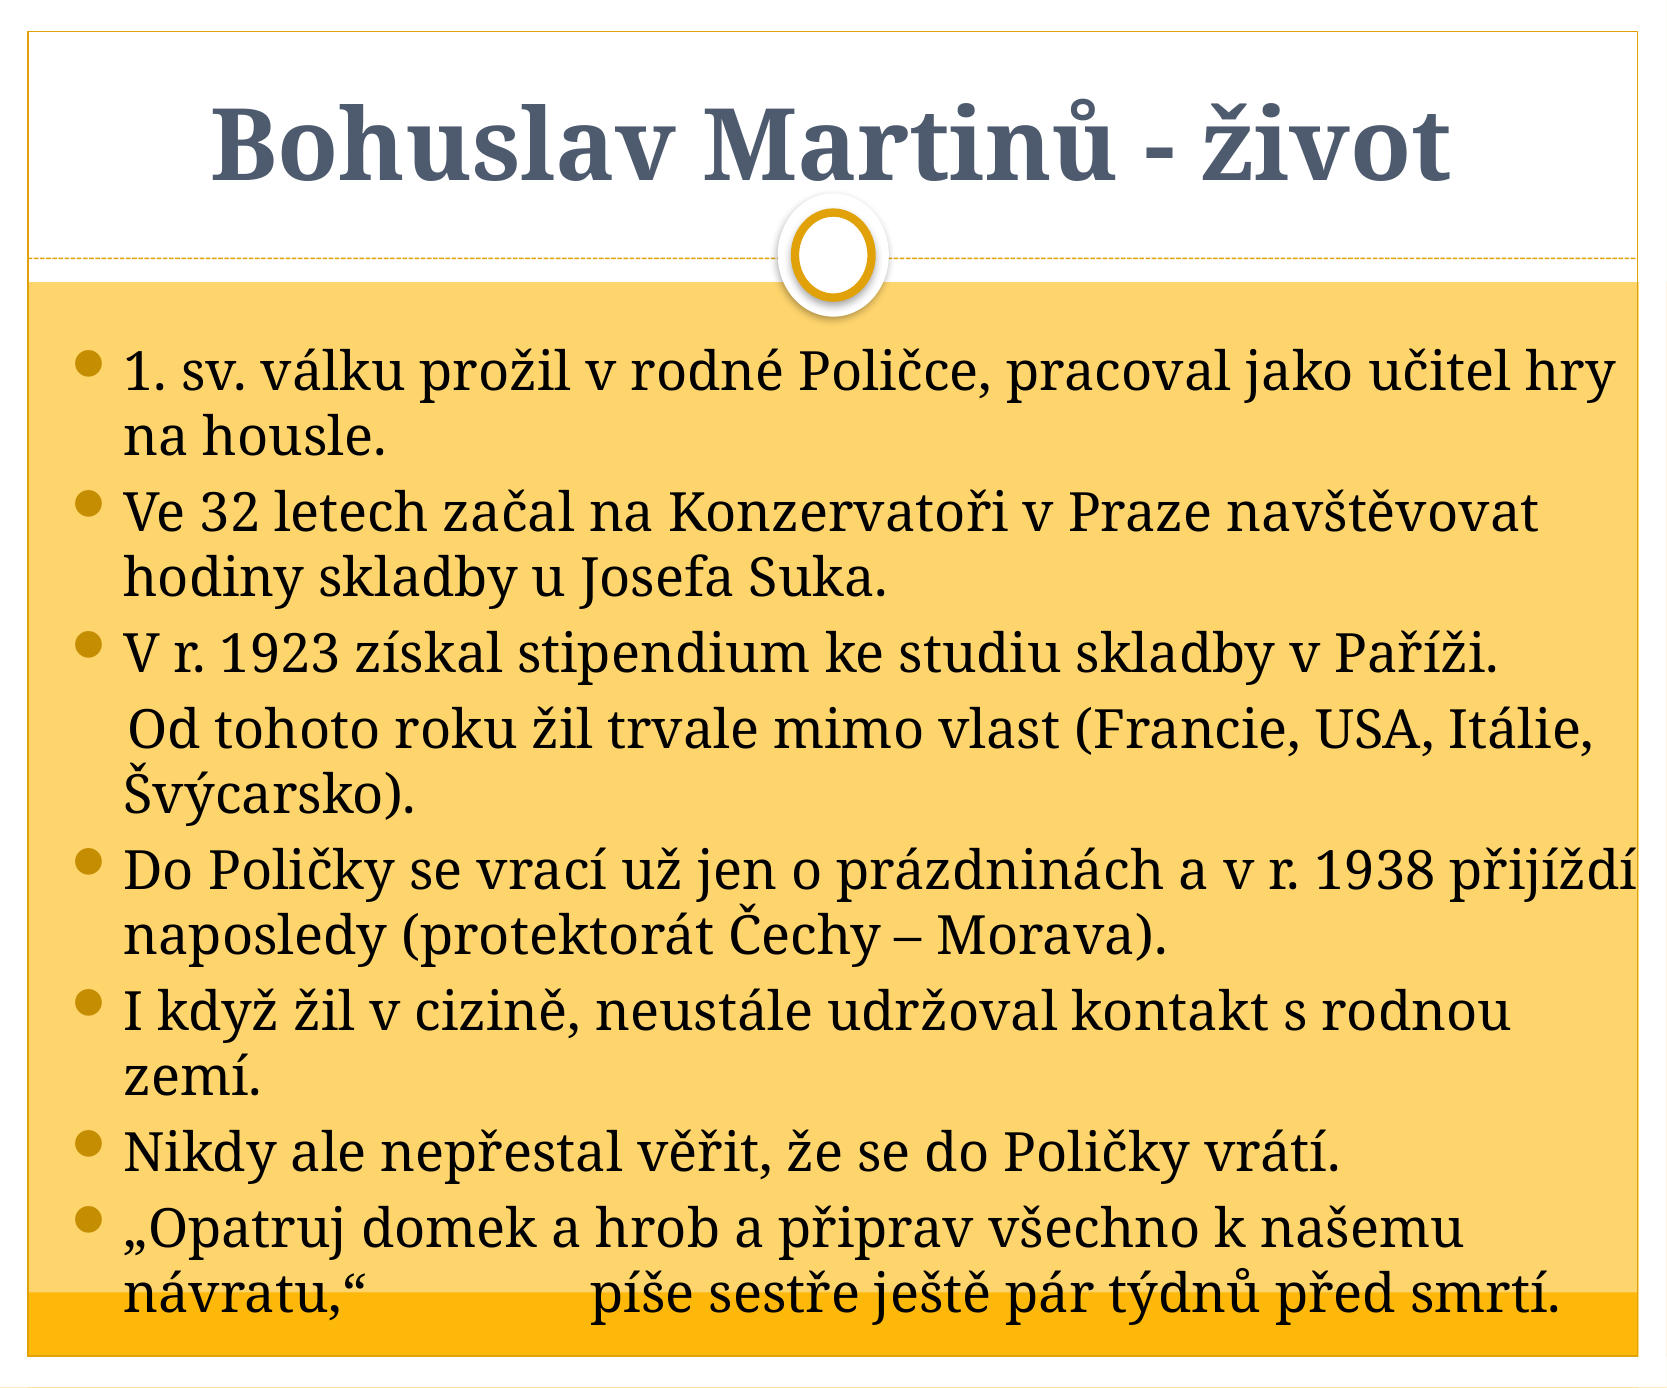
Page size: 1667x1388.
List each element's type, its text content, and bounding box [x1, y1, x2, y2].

list 1. sv. válku prožil v rodné Poličce, pracoval jako učitel hry na housle. Ve 32 letech začal na Konzervatoři v Praze navštěvovat hodiny skladby u Josefa Suka. V r. 1923 získal stipendium ke studiu skladby v Paříži. Od tohoto roku žil trvale mimo vlast (Francie, USA, Itálie, Švýcarsko). Do Poličky se vrací už jen o prázdninách a v r. 1938 přijíždí naposledy (protektorát Čechy – Morava). I když žil v cizině, neustále udržoval kontakt s rodnou zemí. Nikdy ale nepřestal věřit, že se do Poličky vrátí. „Opatruj domek a hrob a připrav všechno k našemu návratu,“ píše sestře ještě pár týdnů před smrtí. [53, 327, 1667, 1351]
title Bohuslav Martinů - život [53, 55, 1610, 210]
